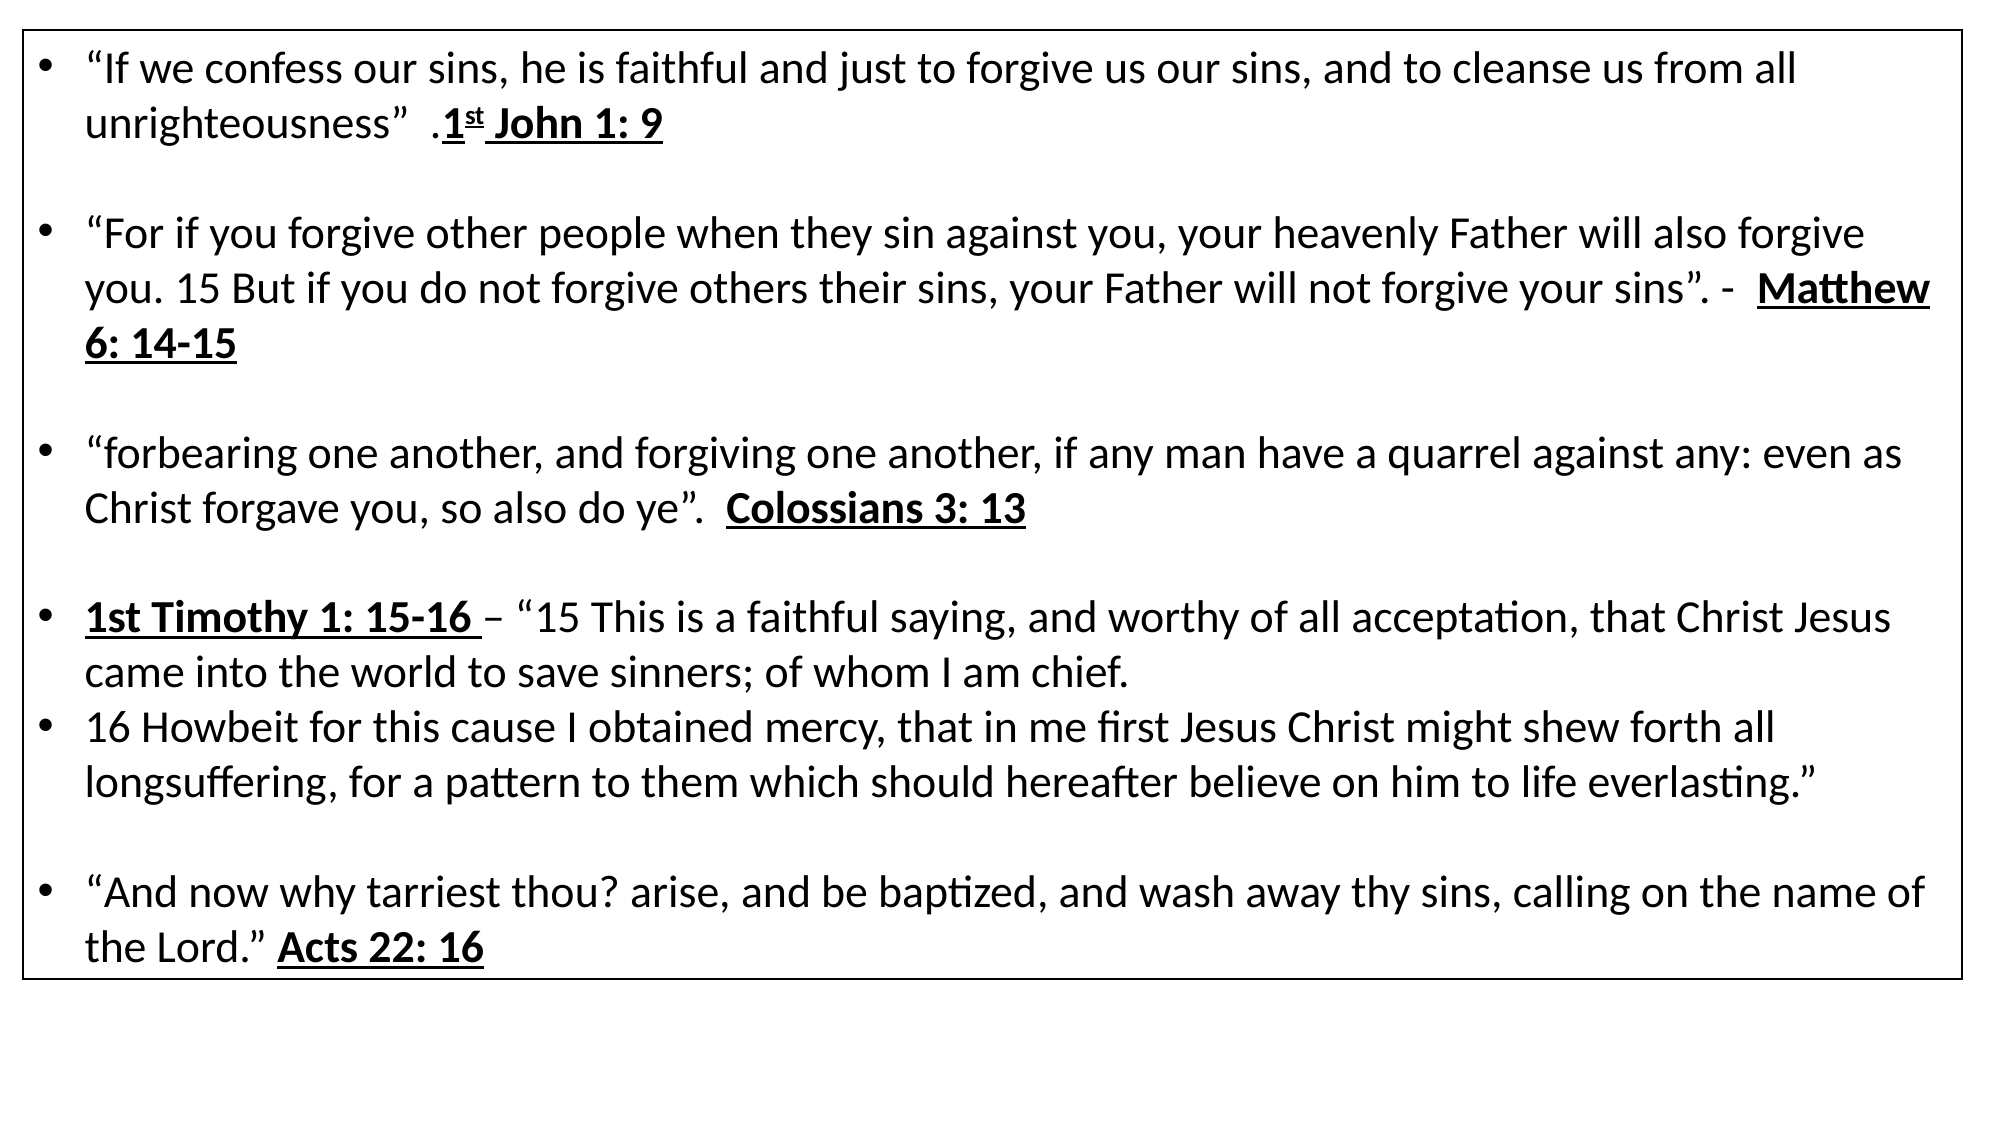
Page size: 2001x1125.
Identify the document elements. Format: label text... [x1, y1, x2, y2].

text_box “If we confess our sins, he is faithful and just to forgive us our sins, and to cleanse us from all unrighteousness” .1st John 1: 9 “For if you forgive other people when they sin against you, your heavenly Father will also forgive you. 15 But if you do not forgive others their sins, your Father will not forgive your sins”. - Matthew 6: 14-15 “forbearing one another, and forgiving one another, if any man have a quarrel against any: even as Christ forgave you, so also do ye”. Colossians 3: 13 1st Timothy 1: 15-16 – “15 This is a faithful saying, and worthy of all acceptation, that Christ Jesus came into the world to save sinners; of whom I am chief. 16 Howbeit for this cause I obtained mercy, that in me first Jesus Christ might shew forth all longsuffering, for a pattern to them which should hereafter believe on him to life everlasting.” “And now why tarriest thou? arise, and be baptized, and wash away thy sins, calling on the name of the Lord.” Acts 22: 16 [22, 29, 1963, 980]
